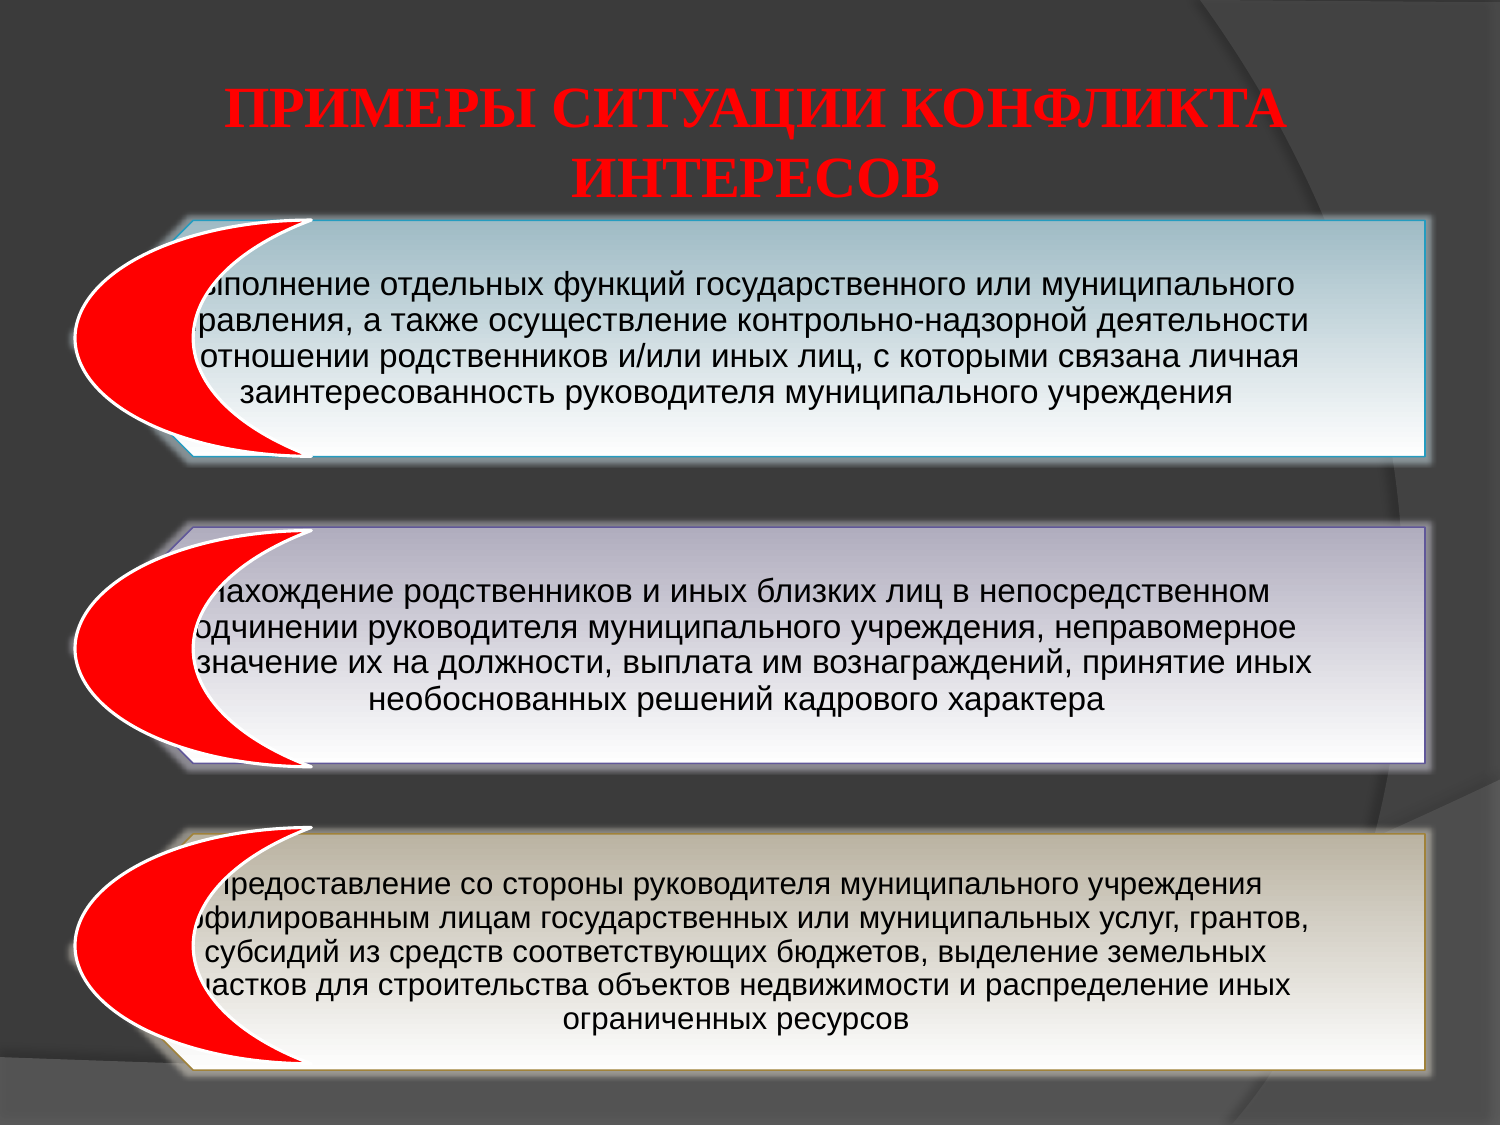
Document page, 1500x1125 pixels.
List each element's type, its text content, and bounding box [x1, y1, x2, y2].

title ПРИМЕРЫ СИТУАЦИИ КОНФЛИКТА ИНТЕРЕСОВ [41, 45, 1471, 233]
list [74, 219, 1426, 1071]
